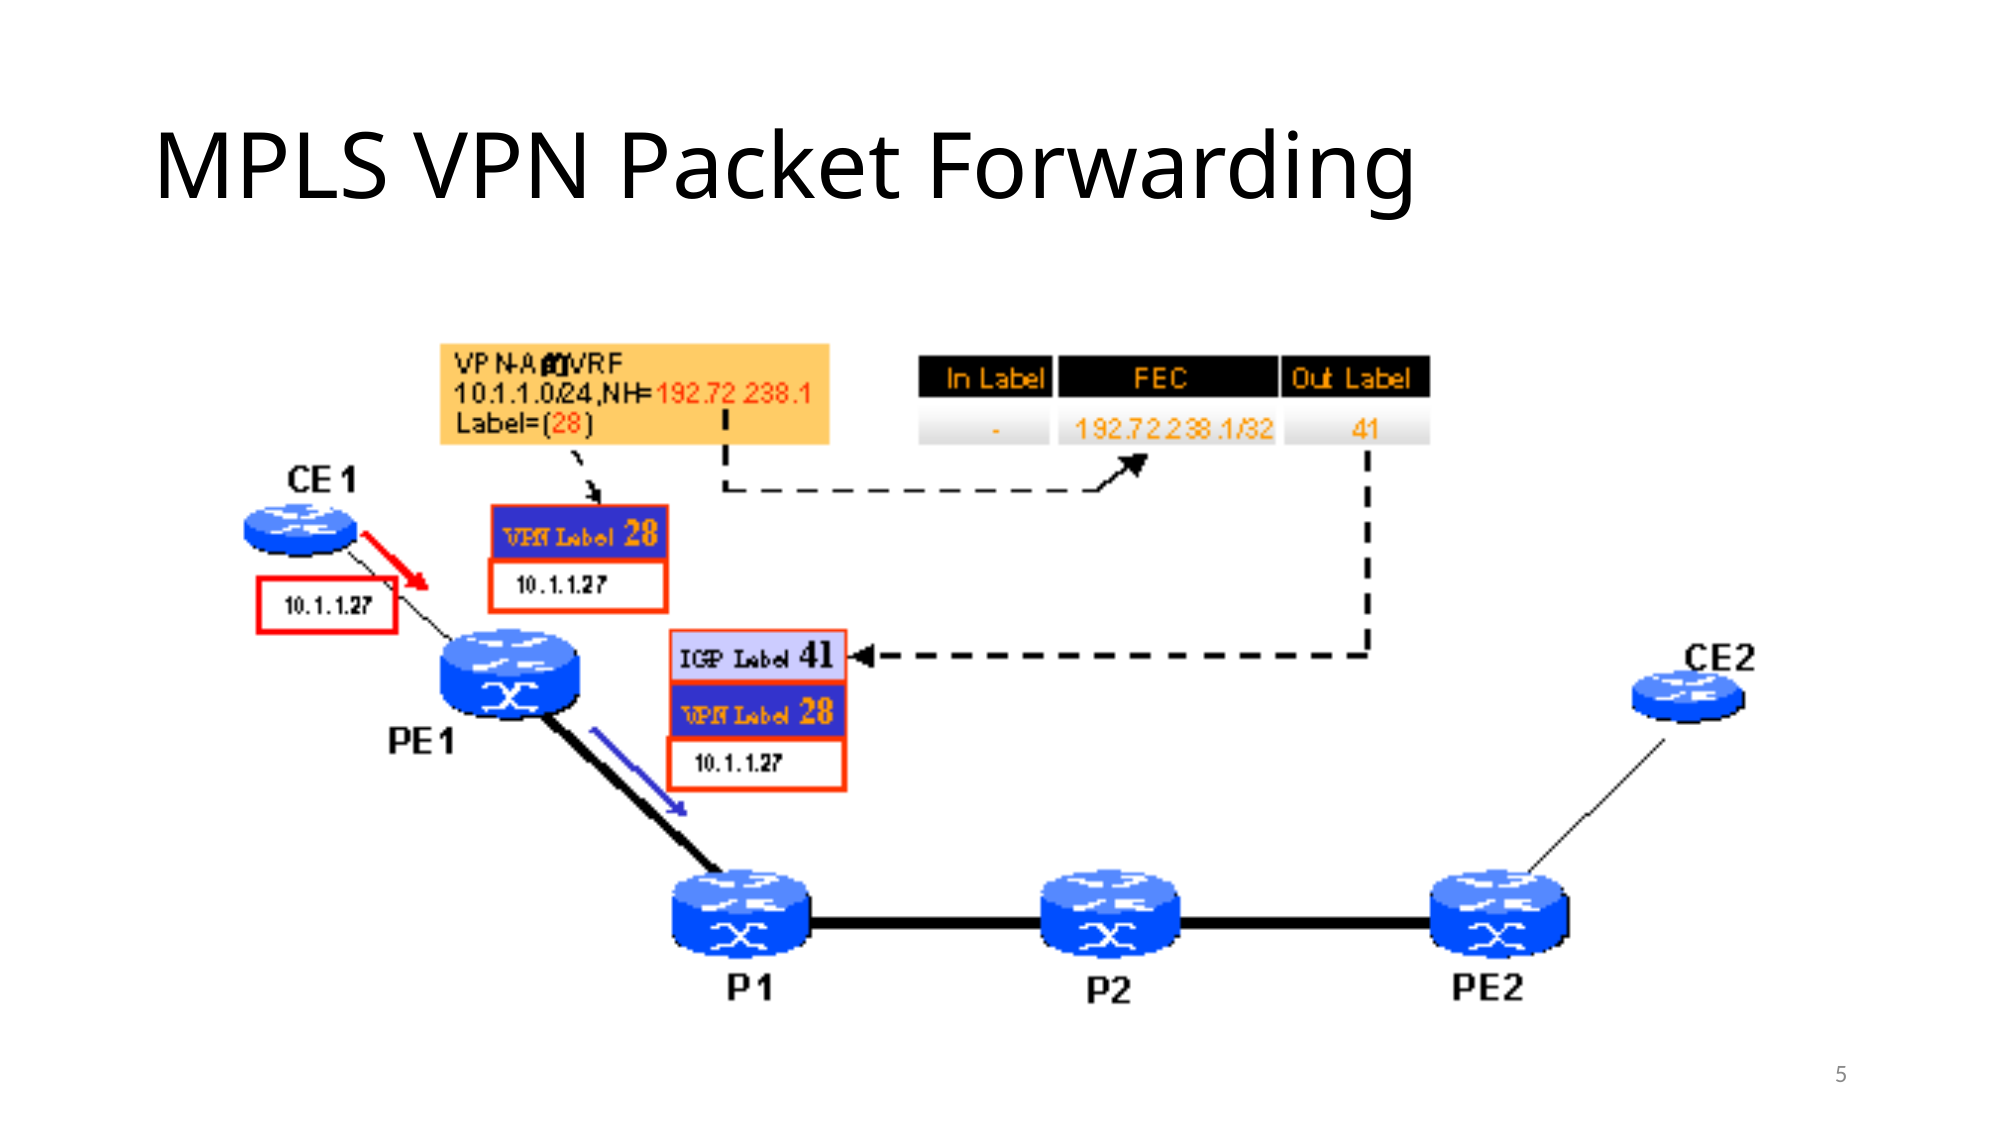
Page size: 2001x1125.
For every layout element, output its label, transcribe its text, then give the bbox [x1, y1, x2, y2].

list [242, 315, 1758, 1029]
title MPLS VPN Packet Forwarding [137, 59, 1863, 278]
slide_number 5 [1412, 1042, 1863, 1103]
